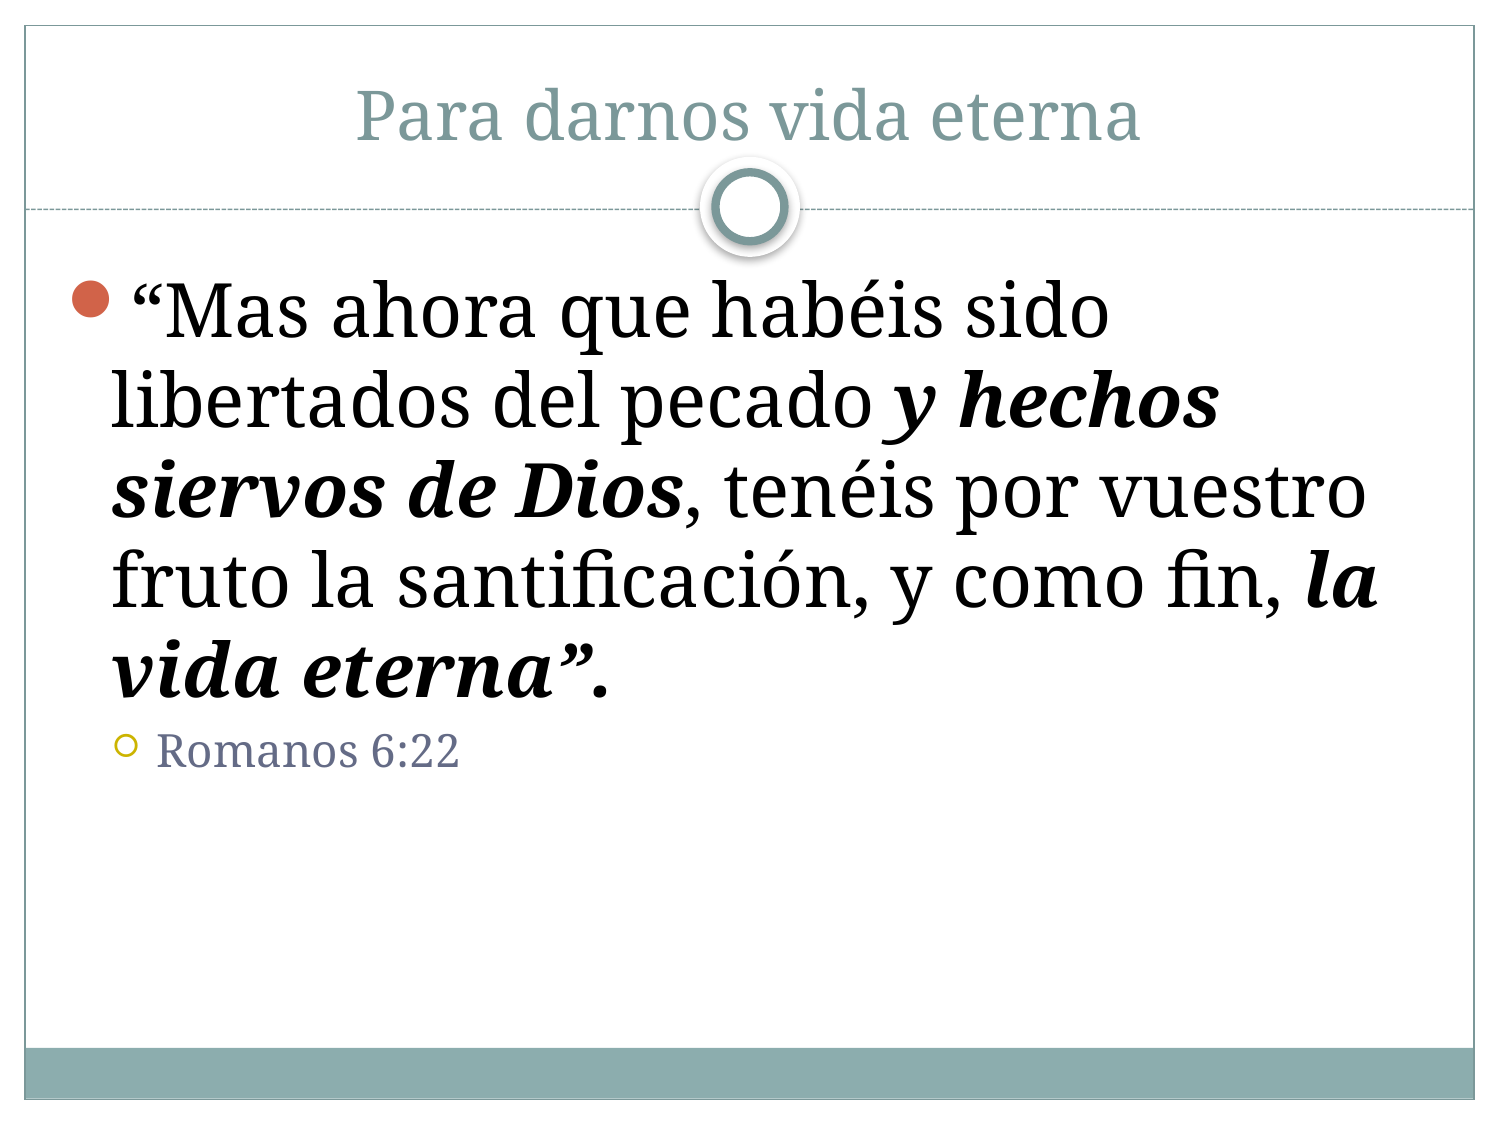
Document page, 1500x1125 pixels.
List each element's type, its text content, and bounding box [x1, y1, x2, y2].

list “Mas ahora que habéis sido libertados del pecado y hechos siervos de Dios, tenéis por vuestro fruto la santificación, y como fin, la vida eterna”. Romanos 6:22 [52, 255, 1447, 1006]
title Para darnos vida eterna [49, 37, 1450, 162]
